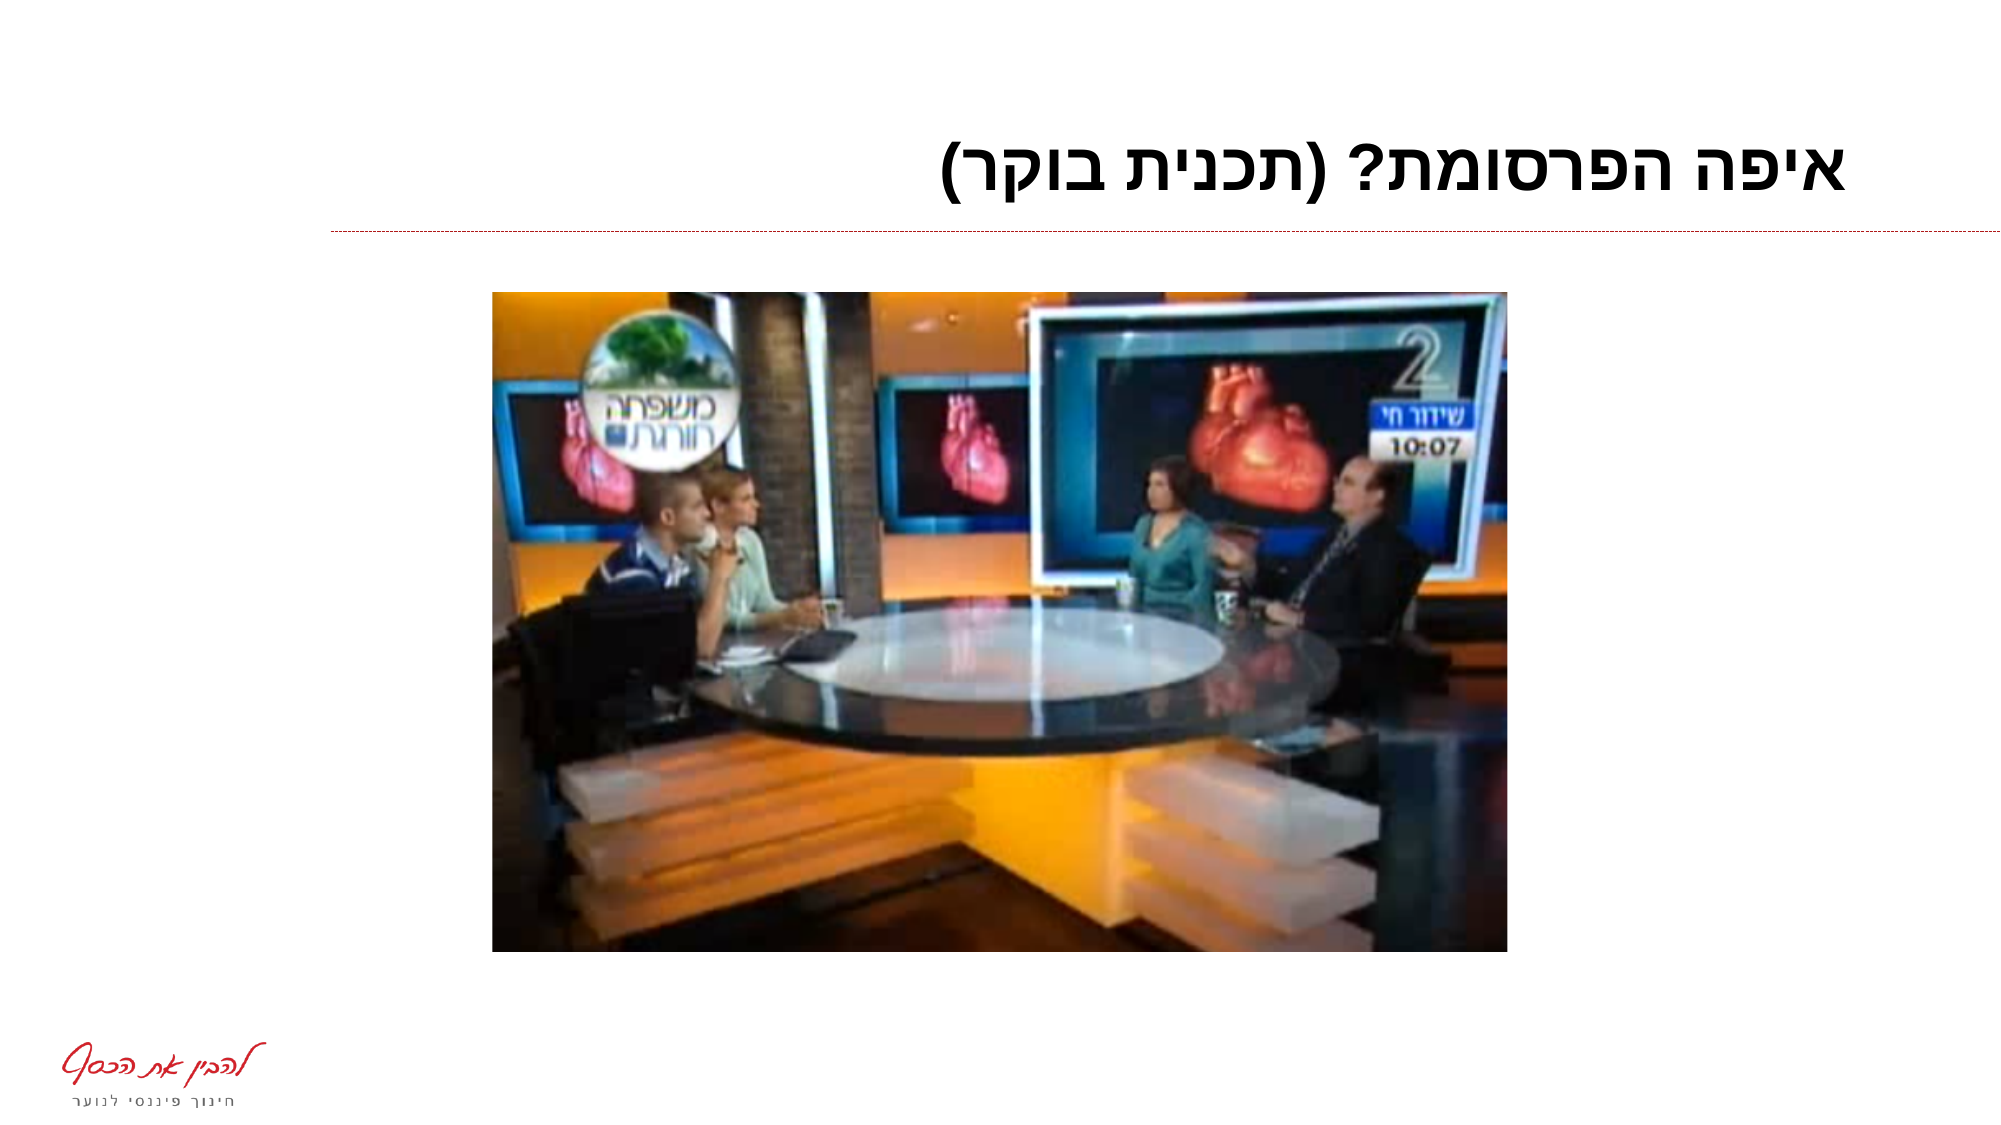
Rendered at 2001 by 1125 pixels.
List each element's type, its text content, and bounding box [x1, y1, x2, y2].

picture [492, 292, 1508, 952]
picture [62, 1042, 268, 1108]
title איפה הפרסומת? (תכנית בוקר) [137, 59, 1863, 278]
